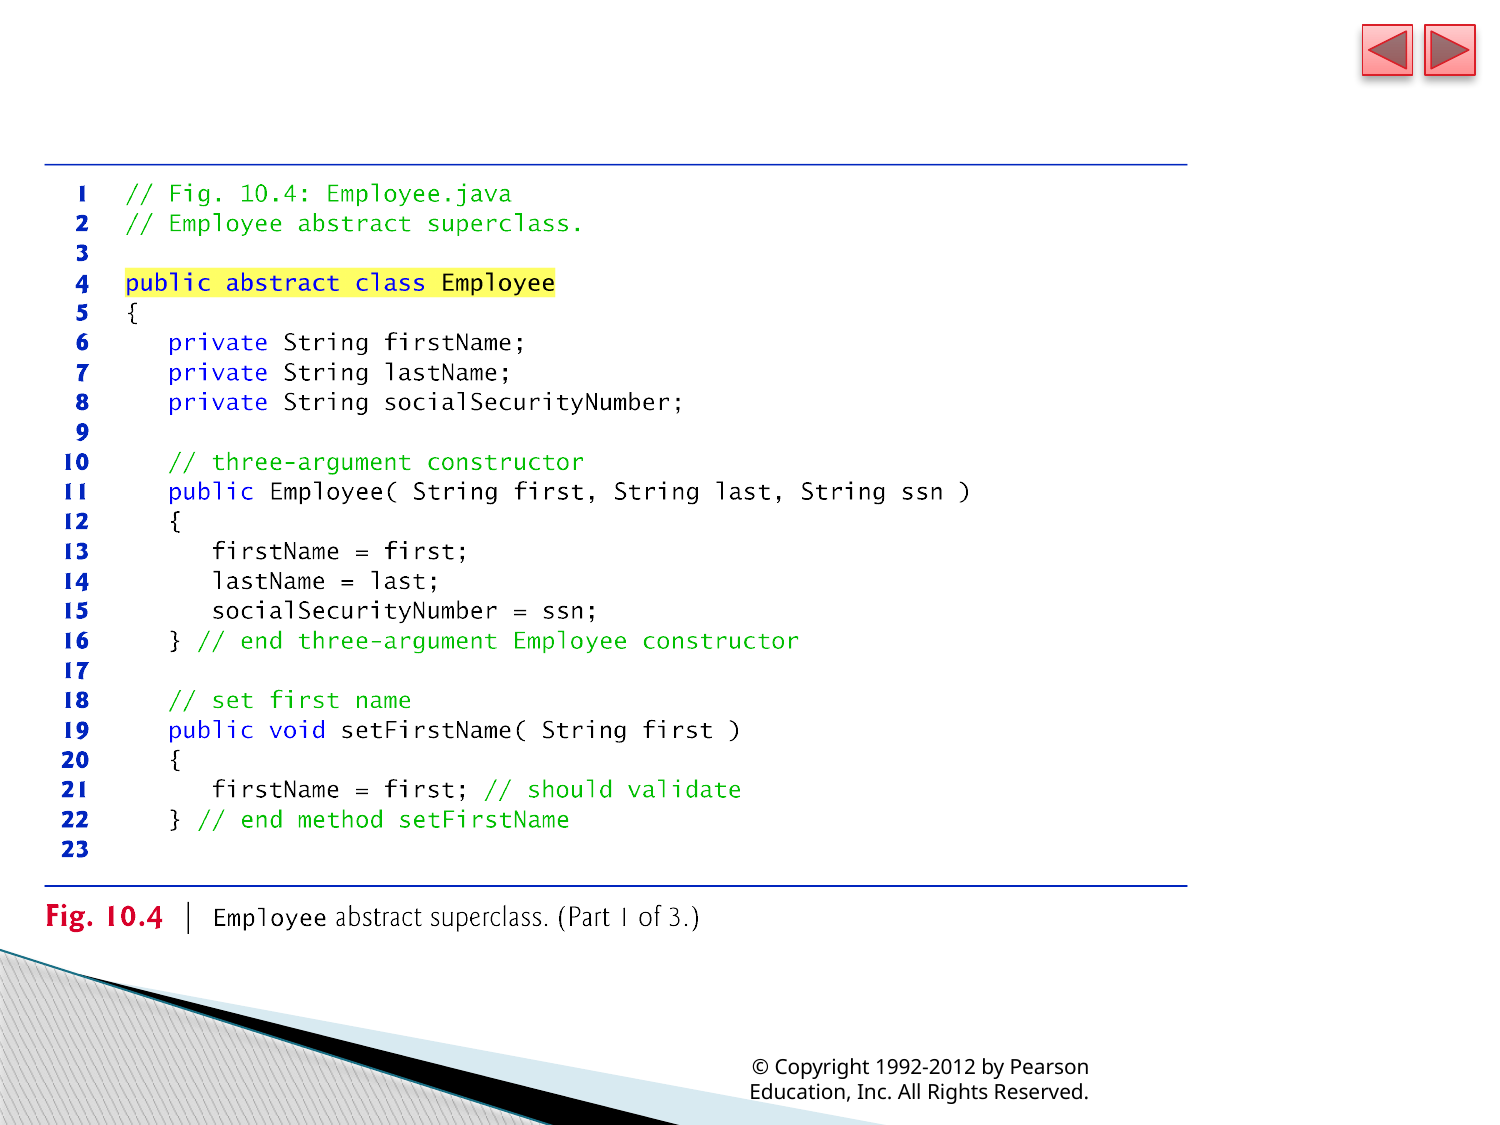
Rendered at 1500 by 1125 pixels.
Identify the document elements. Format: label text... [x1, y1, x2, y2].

footer © Copyright 1992-2012 by Pearson Education, Inc. All Rights Reserved. [650, 1051, 1105, 1112]
picture [0, 106, 1500, 1018]
